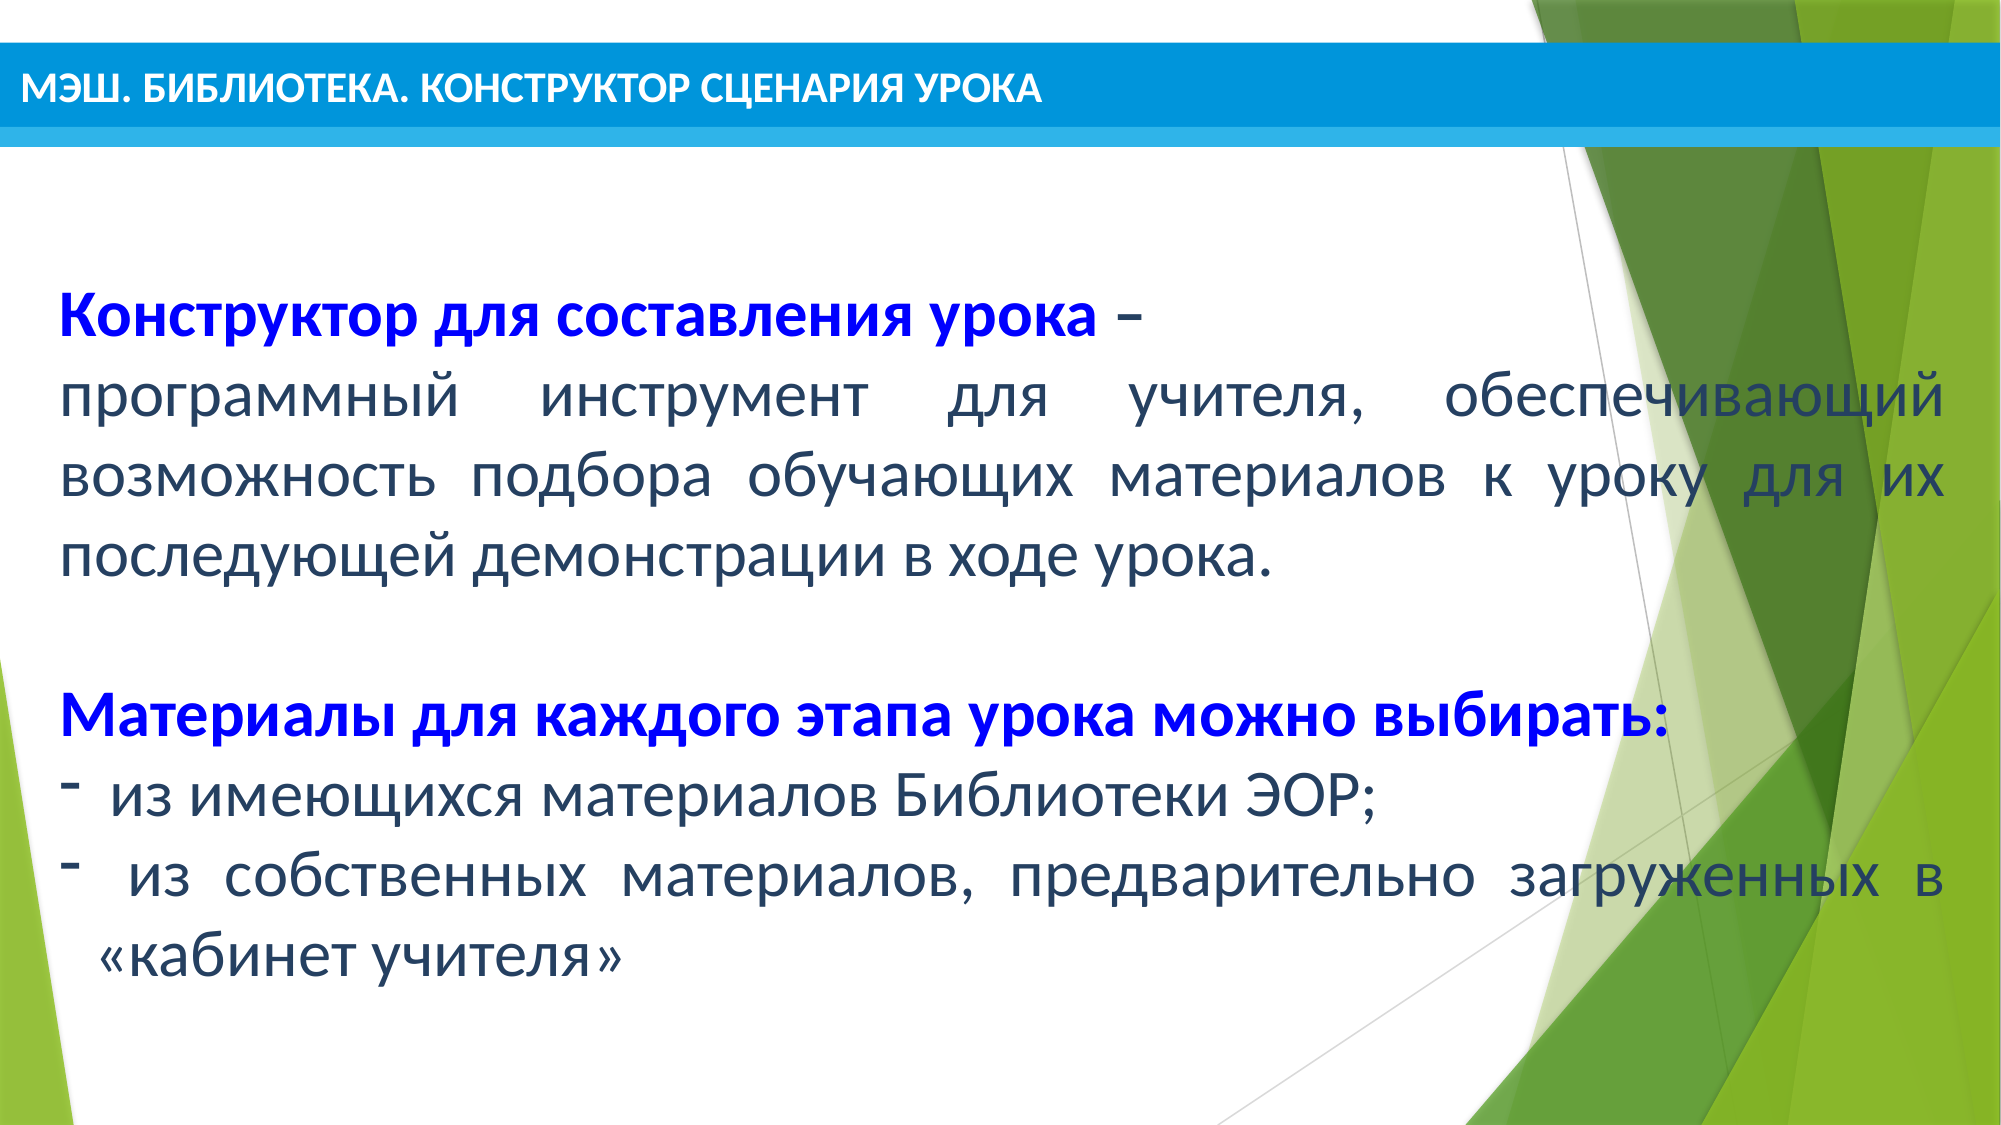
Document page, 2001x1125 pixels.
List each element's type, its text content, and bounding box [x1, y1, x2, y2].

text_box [0, 42, 2000, 148]
text_box Конструктор для составления урока – программный инструмент для учителя, обеспечивающий возможность подбора обучающих материалов к уроку для их последующей демонстрации в ходе урока. Материалы для каждого этапа урока можно выбирать: из имеющихся материалов Библиотеки ЭОР; из собственных материалов, предварительно загруженных в «кабинет учителя» [39, 260, 1968, 1000]
